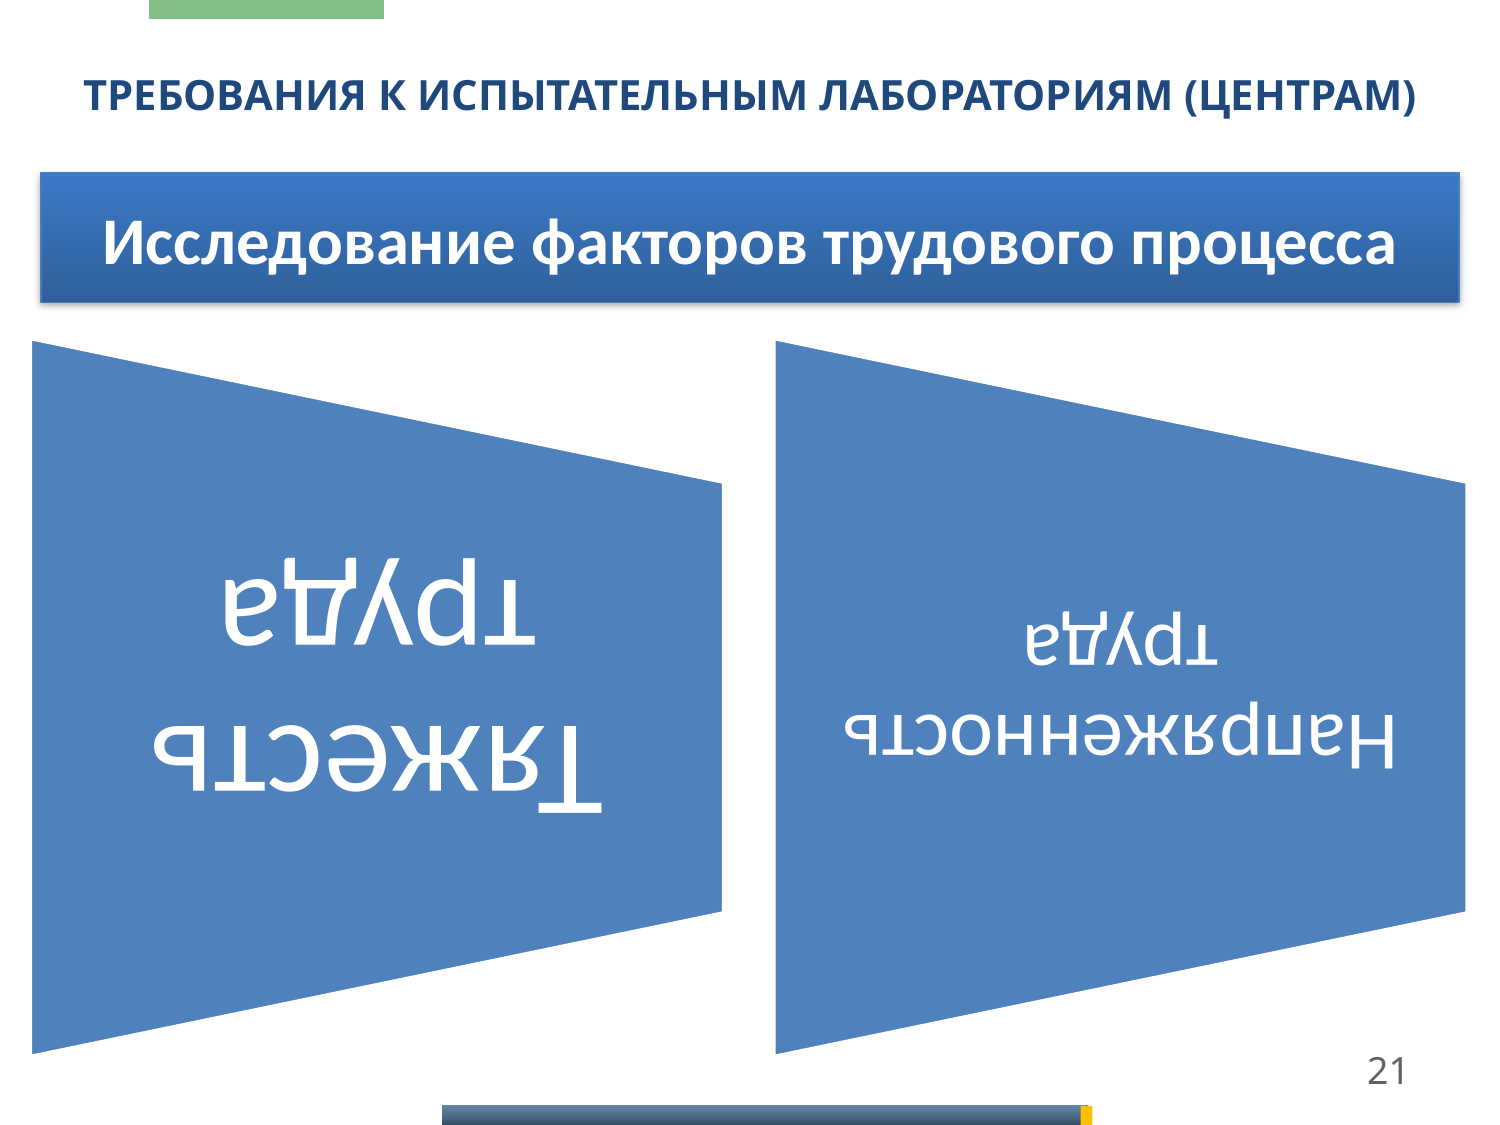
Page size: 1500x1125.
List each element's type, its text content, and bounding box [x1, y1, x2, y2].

text_box Исследование факторов трудового процесса [40, 172, 1460, 303]
text_box [442, 1105, 1079, 1125]
slide_number 21 [1074, 1066, 1425, 1103]
text_box [1079, 1104, 1094, 1125]
picture [149, 0, 385, 19]
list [29, 337, 1471, 1058]
title ТРЕБОВАНИЯ К ИСПЫТАТЕЛЬНЫМ ЛАБОРАТОРИЯМ (ЦЕНТРАМ) [40, 0, 1460, 172]
